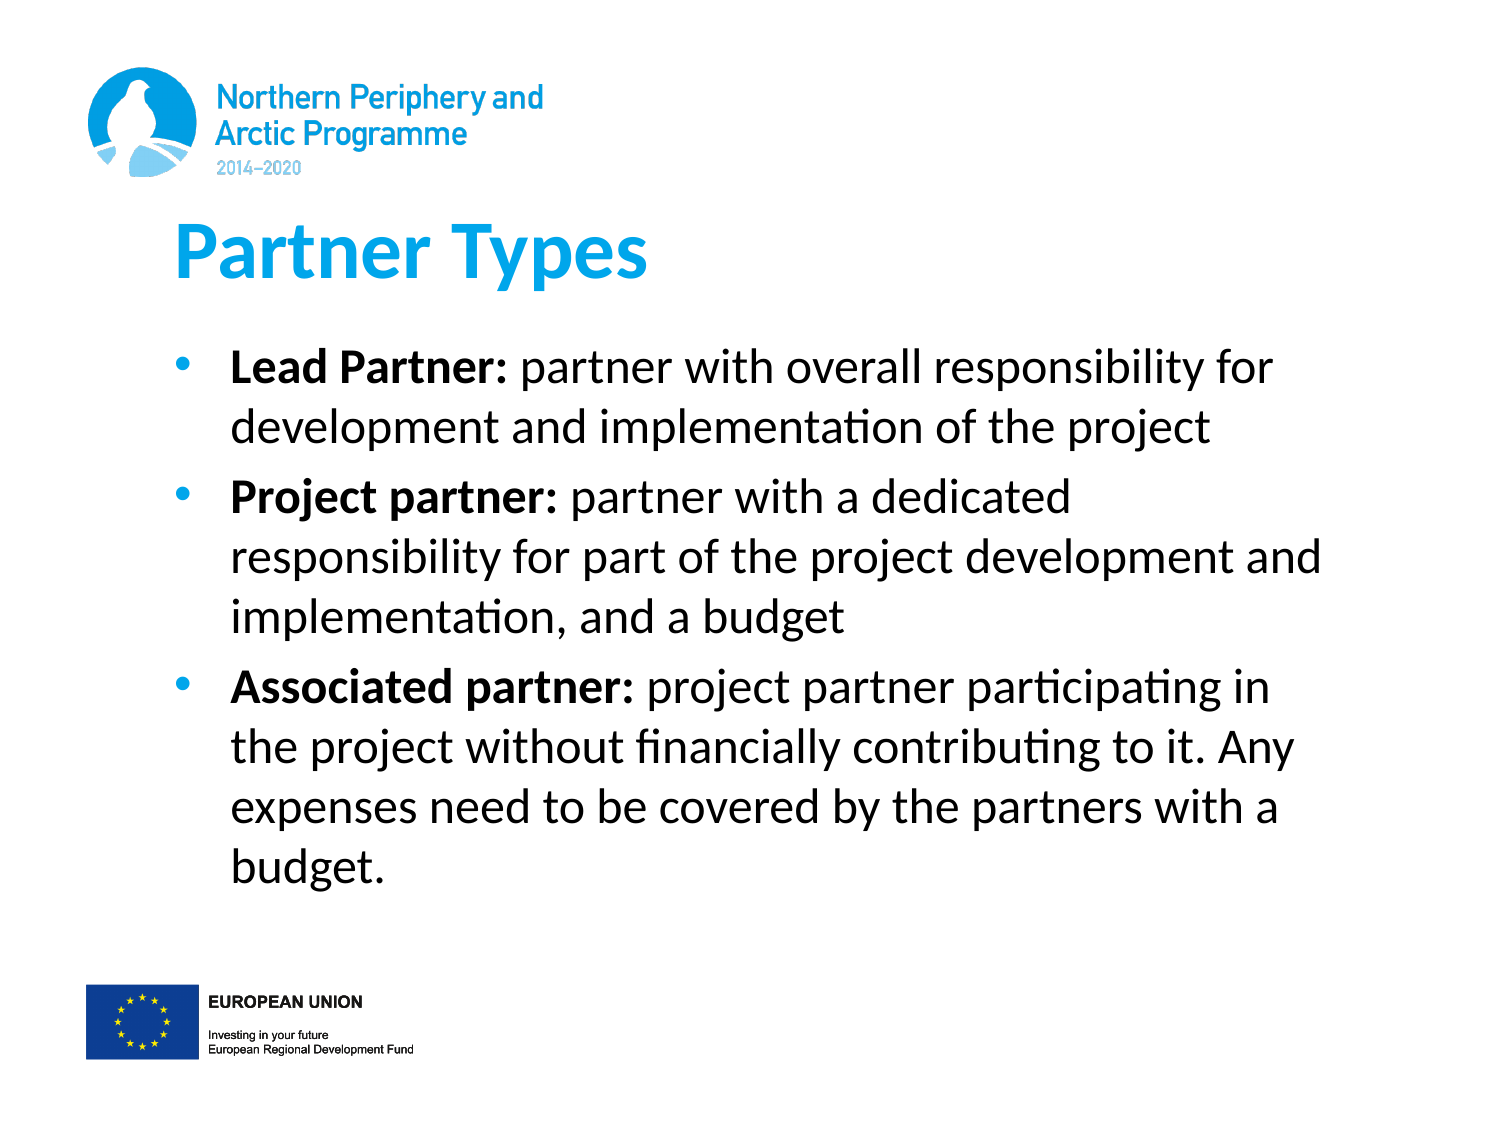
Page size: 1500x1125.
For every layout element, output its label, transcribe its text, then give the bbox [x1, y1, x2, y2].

picture [76, 978, 413, 1067]
title Partner Types [159, 184, 1223, 307]
picture [88, 67, 133, 111]
picture [88, 67, 561, 177]
list Lead Partner: partner with overall responsibility for development and implementation of the project Project partner: partner with a dedicated responsibility for part of the project development and implementation, and a budget Associated partner: project partner participating in the project without financially contributing to it. Any expenses need to be covered by the partners with a budget. [159, 326, 1341, 835]
